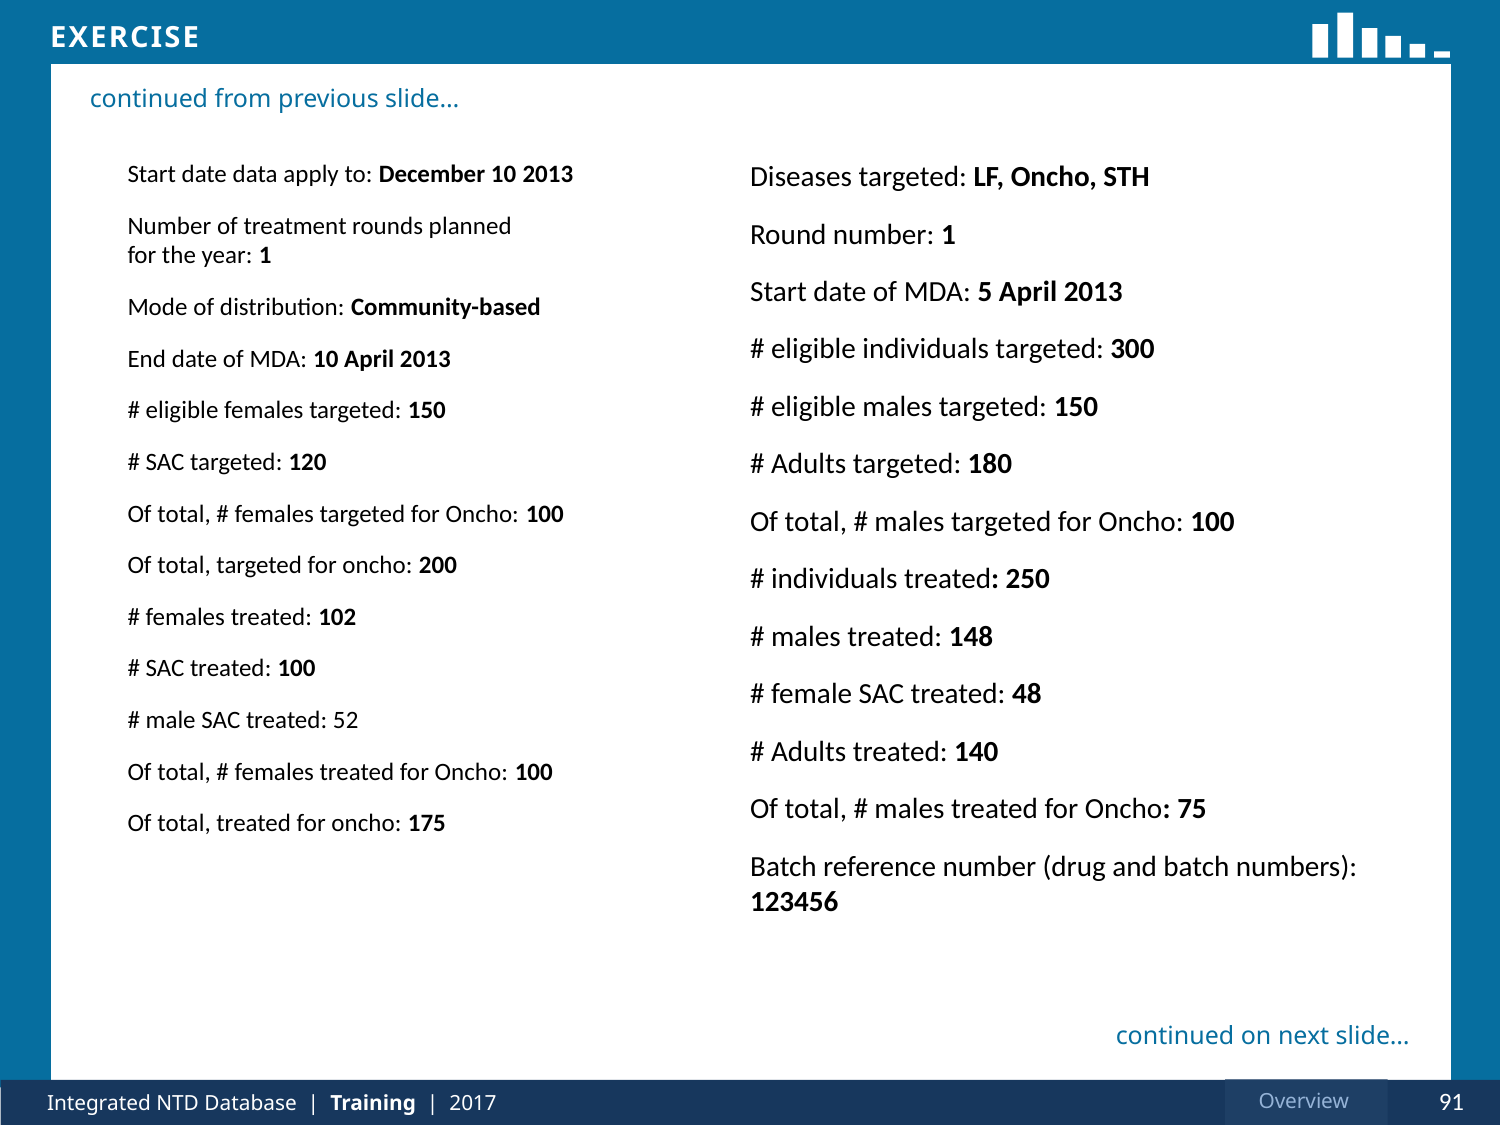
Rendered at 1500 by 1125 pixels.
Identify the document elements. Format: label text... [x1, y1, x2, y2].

list Start date data apply to: December 10 2013 Number of treatment rounds planned for the year: 1 Mode of distribution: Community-based End date of MDA: 10 April 2013 # eligible females targeted: 150 # SAC targeted: 120 Of total, # females targeted for Oncho: 100 Of total, targeted for oncho: 200 # females treated: 102 # SAC treated: 100 # male SAC treated: 52 Of total, # females treated for Oncho: 100 Of total, treated for oncho: 175 Diseases targeted: LF, Oncho, STH Round number: 1 Start date of MDA: 5 April 2013 # eligible individuals targeted: 300 # eligible males targeted: 150 # Adults targeted: 180 Of total, # males targeted for Oncho: 100 # individuals treated: 250 # males treated: 148 # female SAC treated: 48 # Adults treated: 140 Of total, # males treated for Oncho: 75 Batch reference number (drug and batch numbers): 123456 [112, 149, 1388, 1000]
